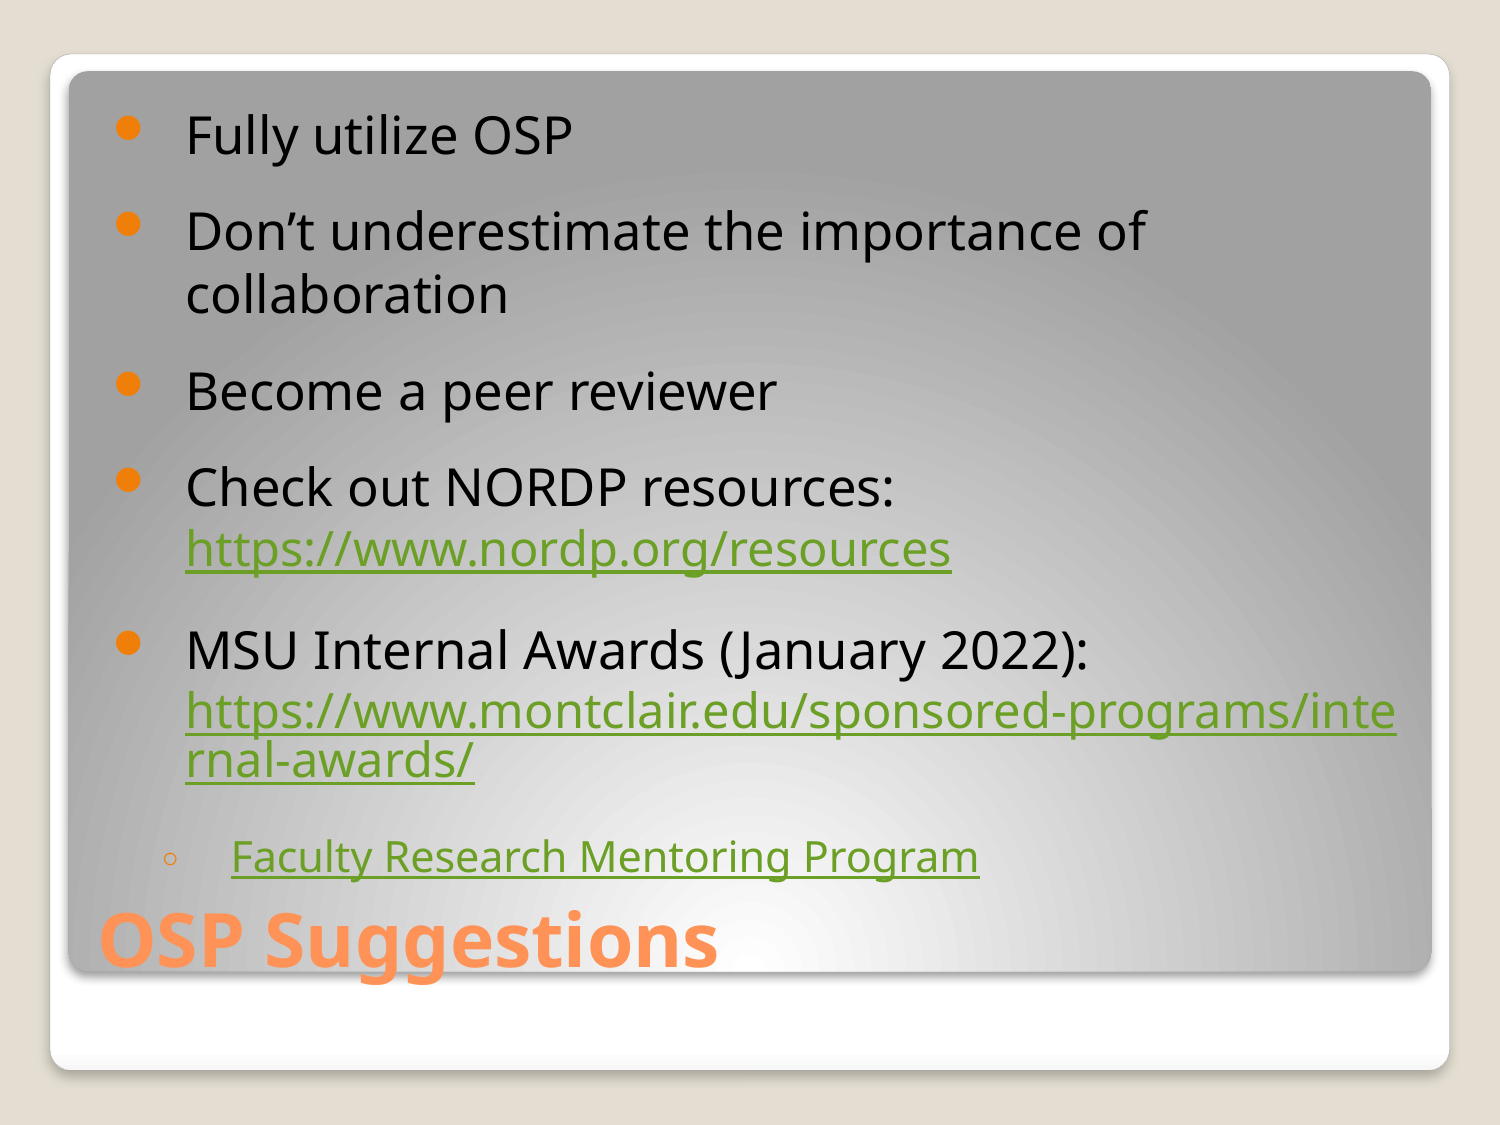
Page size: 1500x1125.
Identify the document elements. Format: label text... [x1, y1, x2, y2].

list Fully utilize OSP Don’t underestimate the importance of collaboration Become a peer reviewer Check out NORDP resources: https://www.nordp.org/resources MSU Internal Awards (January 2022): https://www.montclair.edu/sponsored-programs/internal-awards/ Faculty Research Mentoring Program [82, 86, 1425, 850]
title OSP Suggestions [82, 850, 1425, 990]
